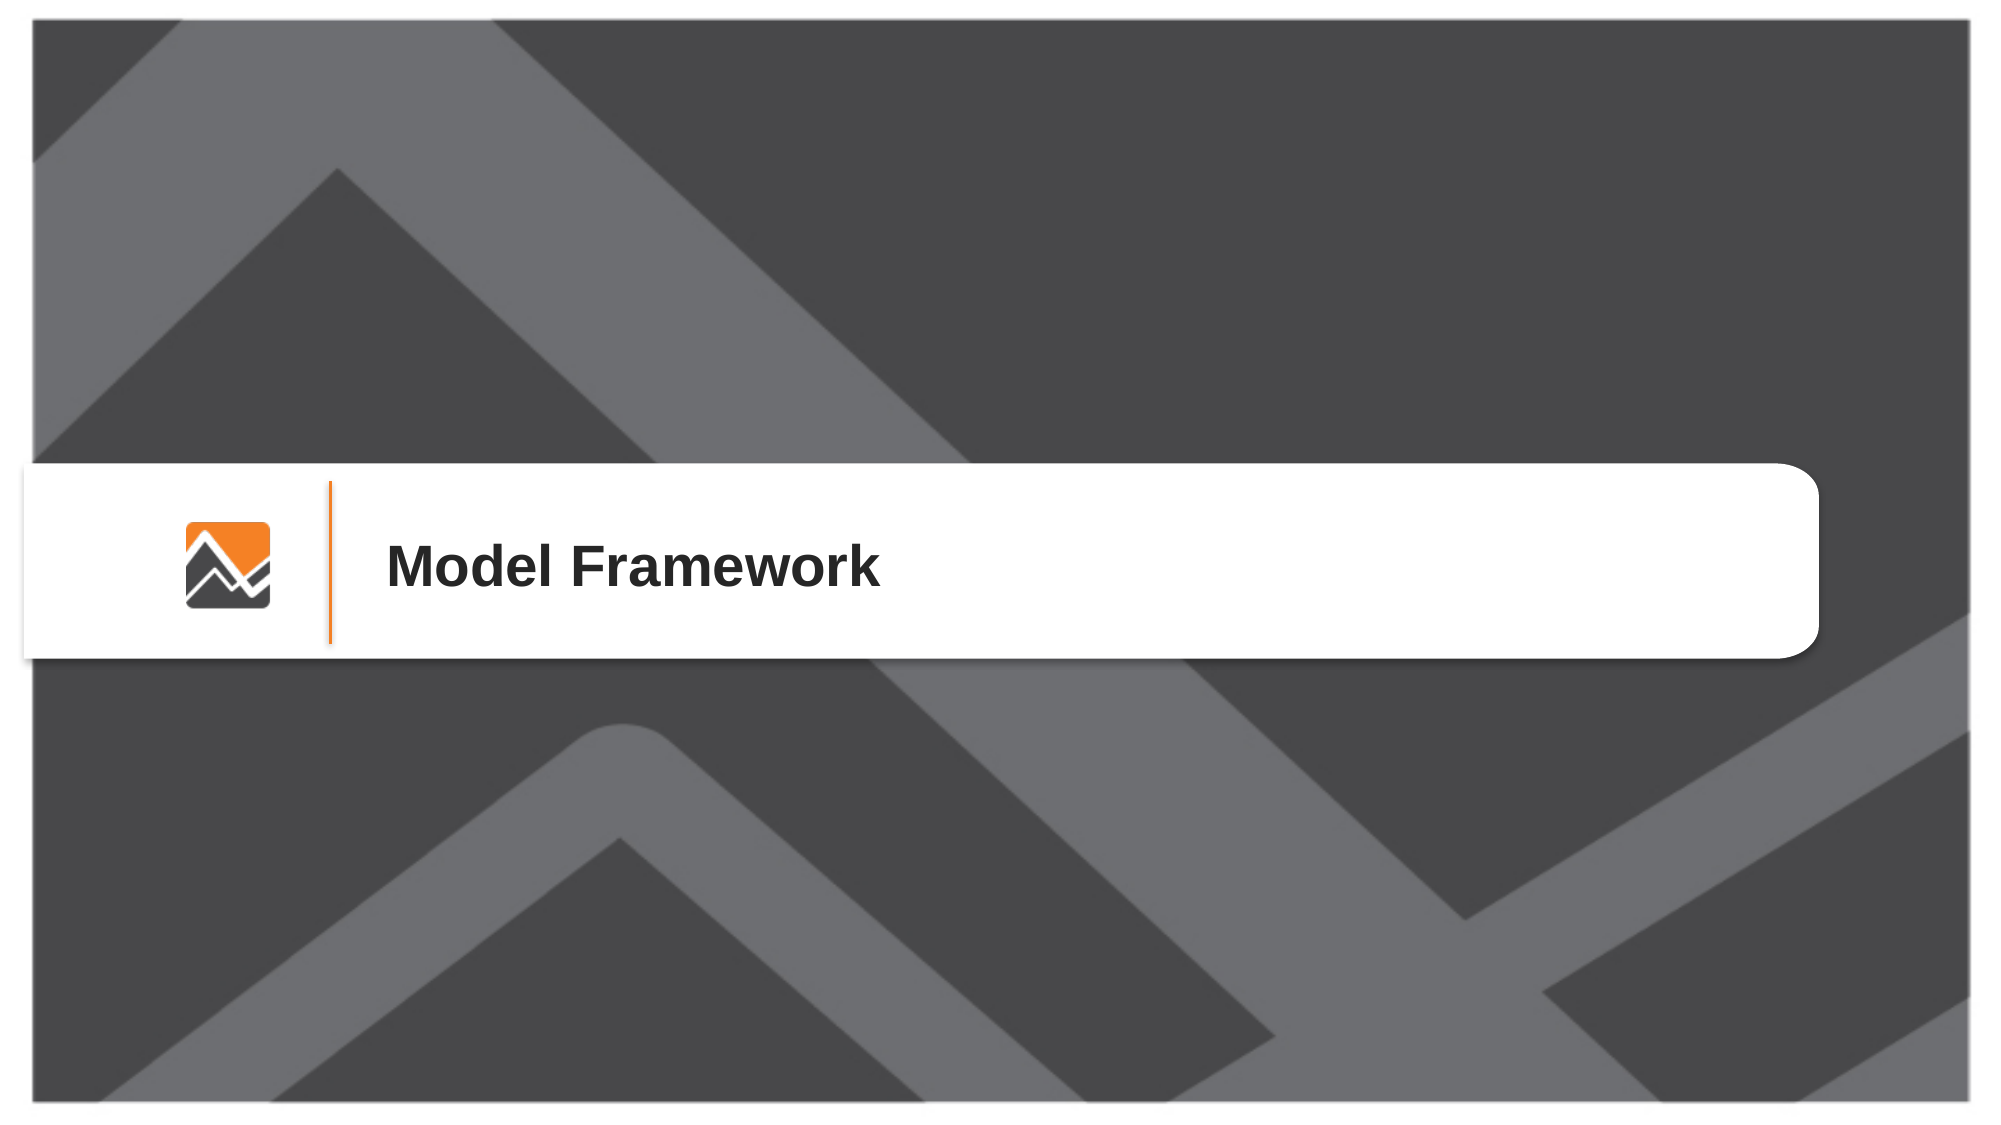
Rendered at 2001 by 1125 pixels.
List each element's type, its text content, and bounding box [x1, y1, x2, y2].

picture [0, 0, 2001, 1125]
list Model Framework [371, 480, 939, 646]
